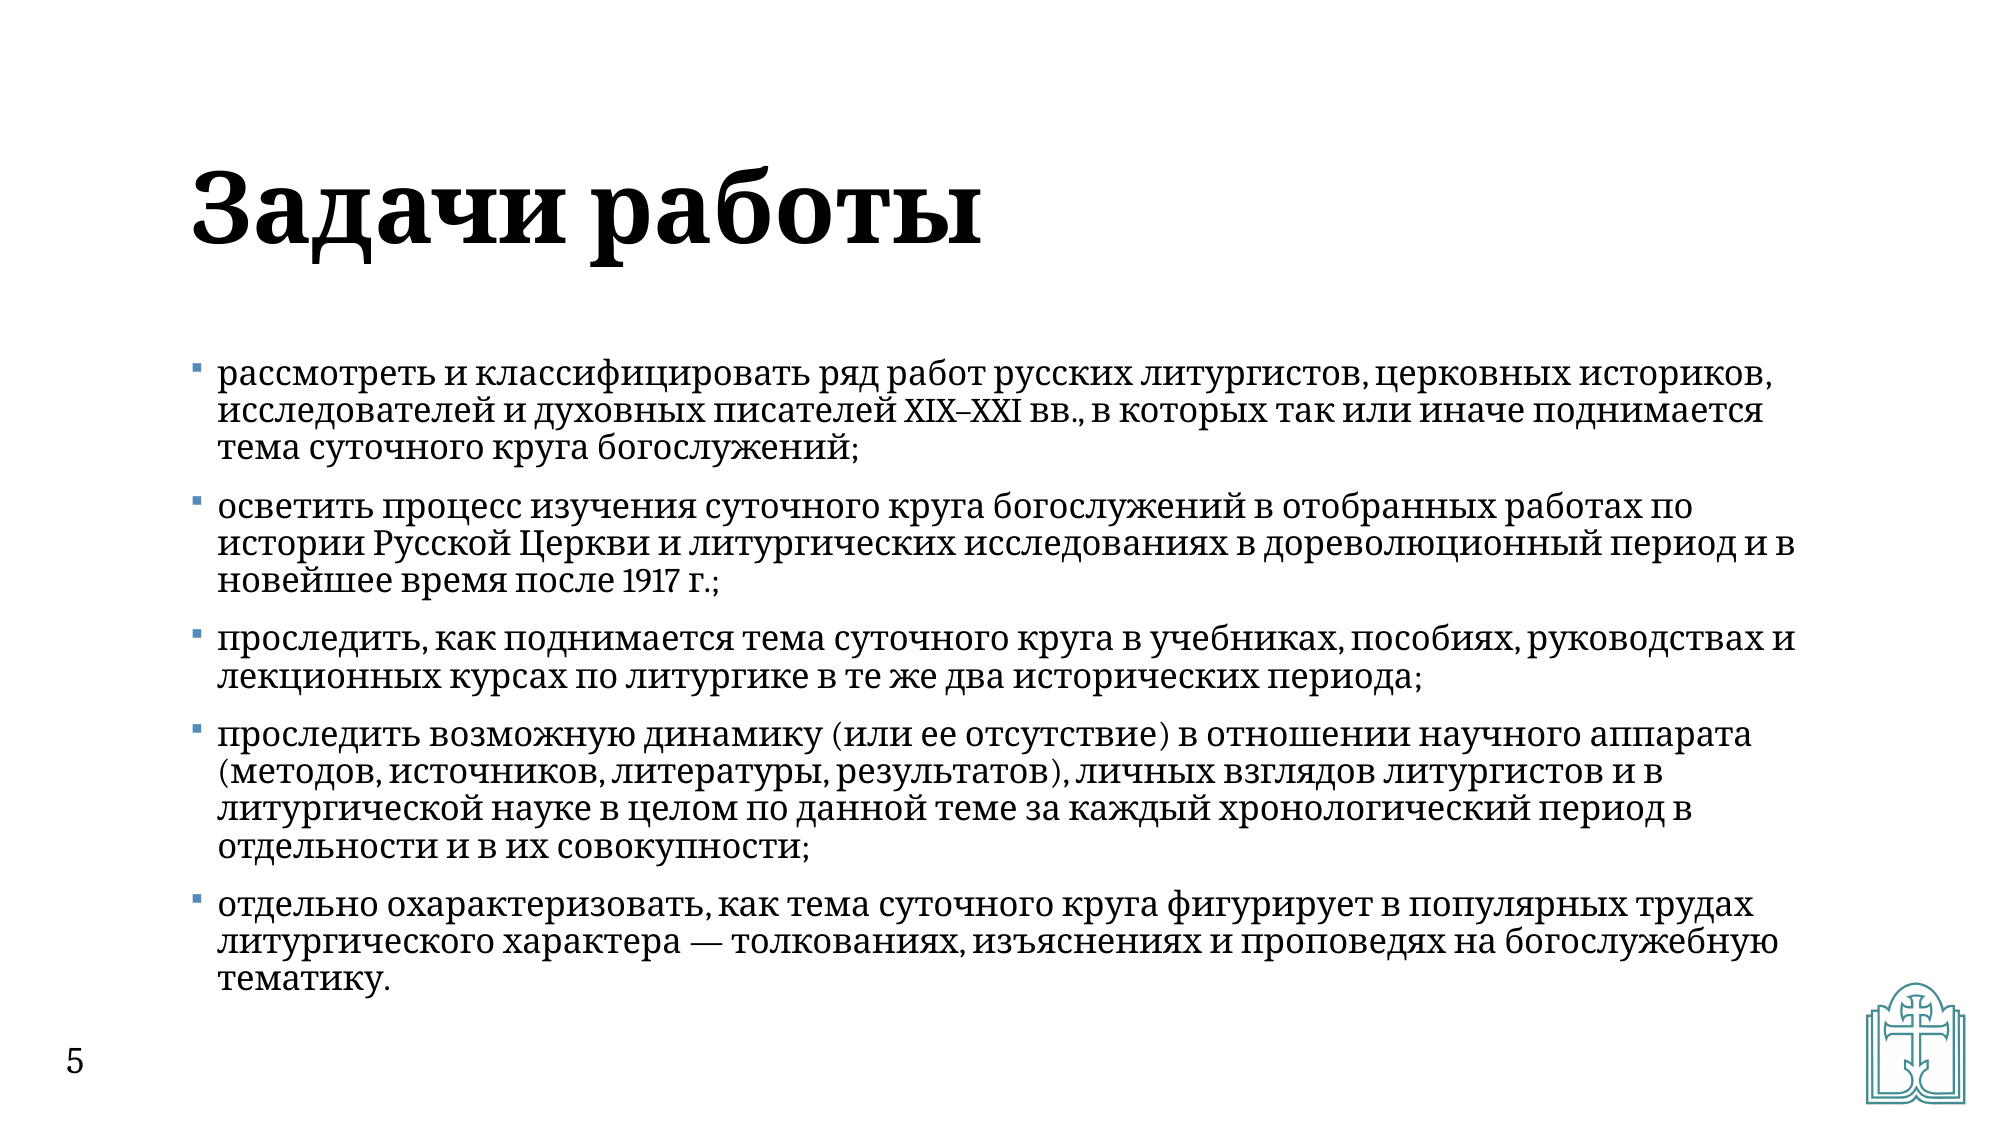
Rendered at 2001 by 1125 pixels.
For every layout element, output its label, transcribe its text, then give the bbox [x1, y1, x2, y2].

list рассмотреть и классифицировать ряд работ русских литургистов, церковных историков, исследователей и духовных писателей XIX–XXI вв., в которых так или иначе поднимается тема суточного круга богослужений; осветить процесс изучения суточного круга богослужений в отобранных работах по истории Русской Церкви и литургических исследованиях в дореволюционный период и в новейшее время после 1917 г.; проследить, как поднимается тема суточного круга в учебниках, пособиях, руководствах и лекционных курсах по литургике в те же два исторических периода; проследить возможную динамику (или ее отсутствие) в отношении научного аппарата (методов, источников, литературы, результатов), личных взглядов литургистов и в литургической науке в целом по данной теме за каждый хронологический период в отдельности и в их совокупности; отдельно охарактеризовать, как тема суточного круга фигурирует в популярных трудах литургического характера — толкованиях, изъяснениях и проповедях на богослужебную тематику. [175, 348, 1826, 1013]
slide_number 5 [51, 1028, 157, 1089]
title Задачи работы [175, 79, 1826, 344]
picture [1865, 982, 1966, 1105]
